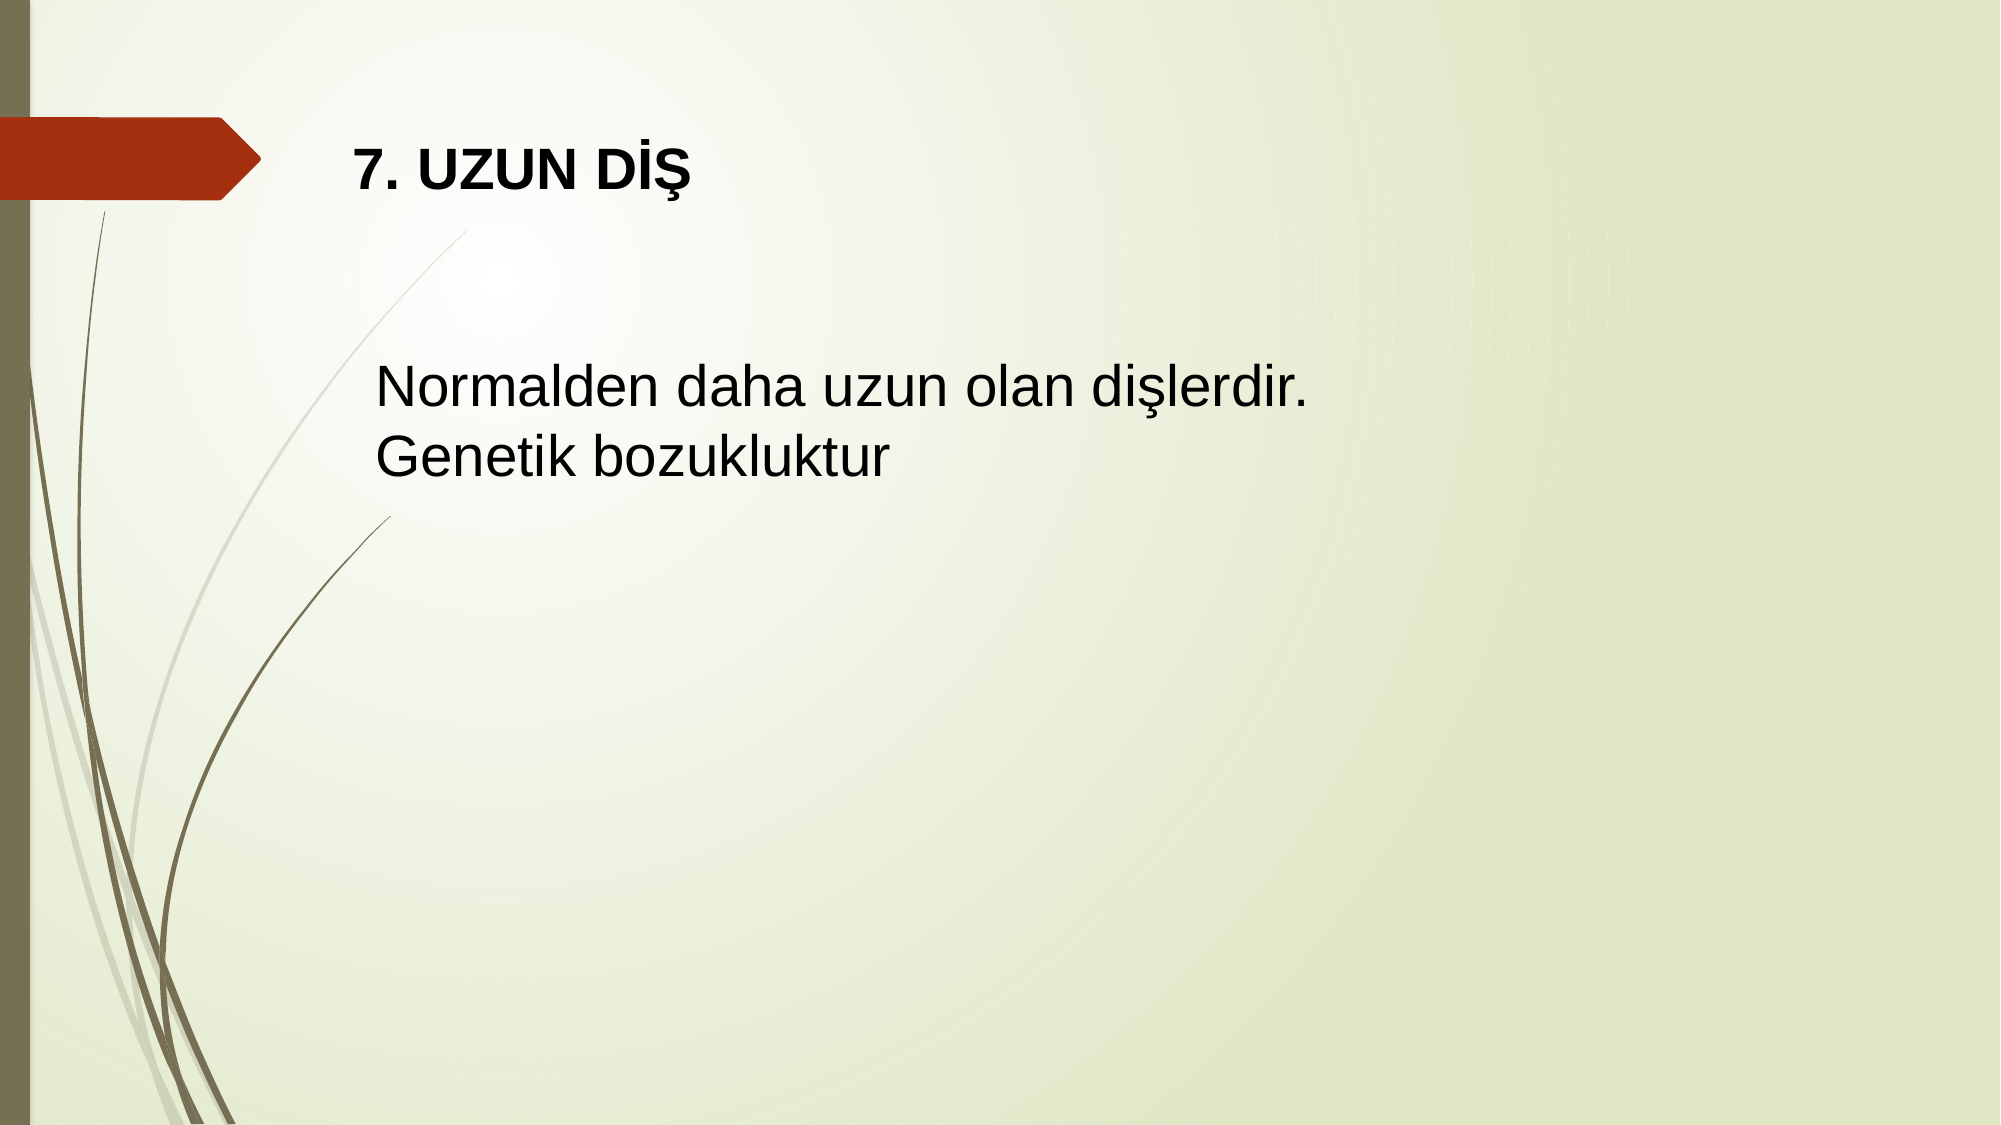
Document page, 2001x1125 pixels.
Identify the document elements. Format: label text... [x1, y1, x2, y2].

text_box Normalden daha uzun olan dişlerdir. Genetik bozukluktur [360, 340, 1795, 496]
text_box 7. UZUN DİŞ [337, 124, 708, 209]
